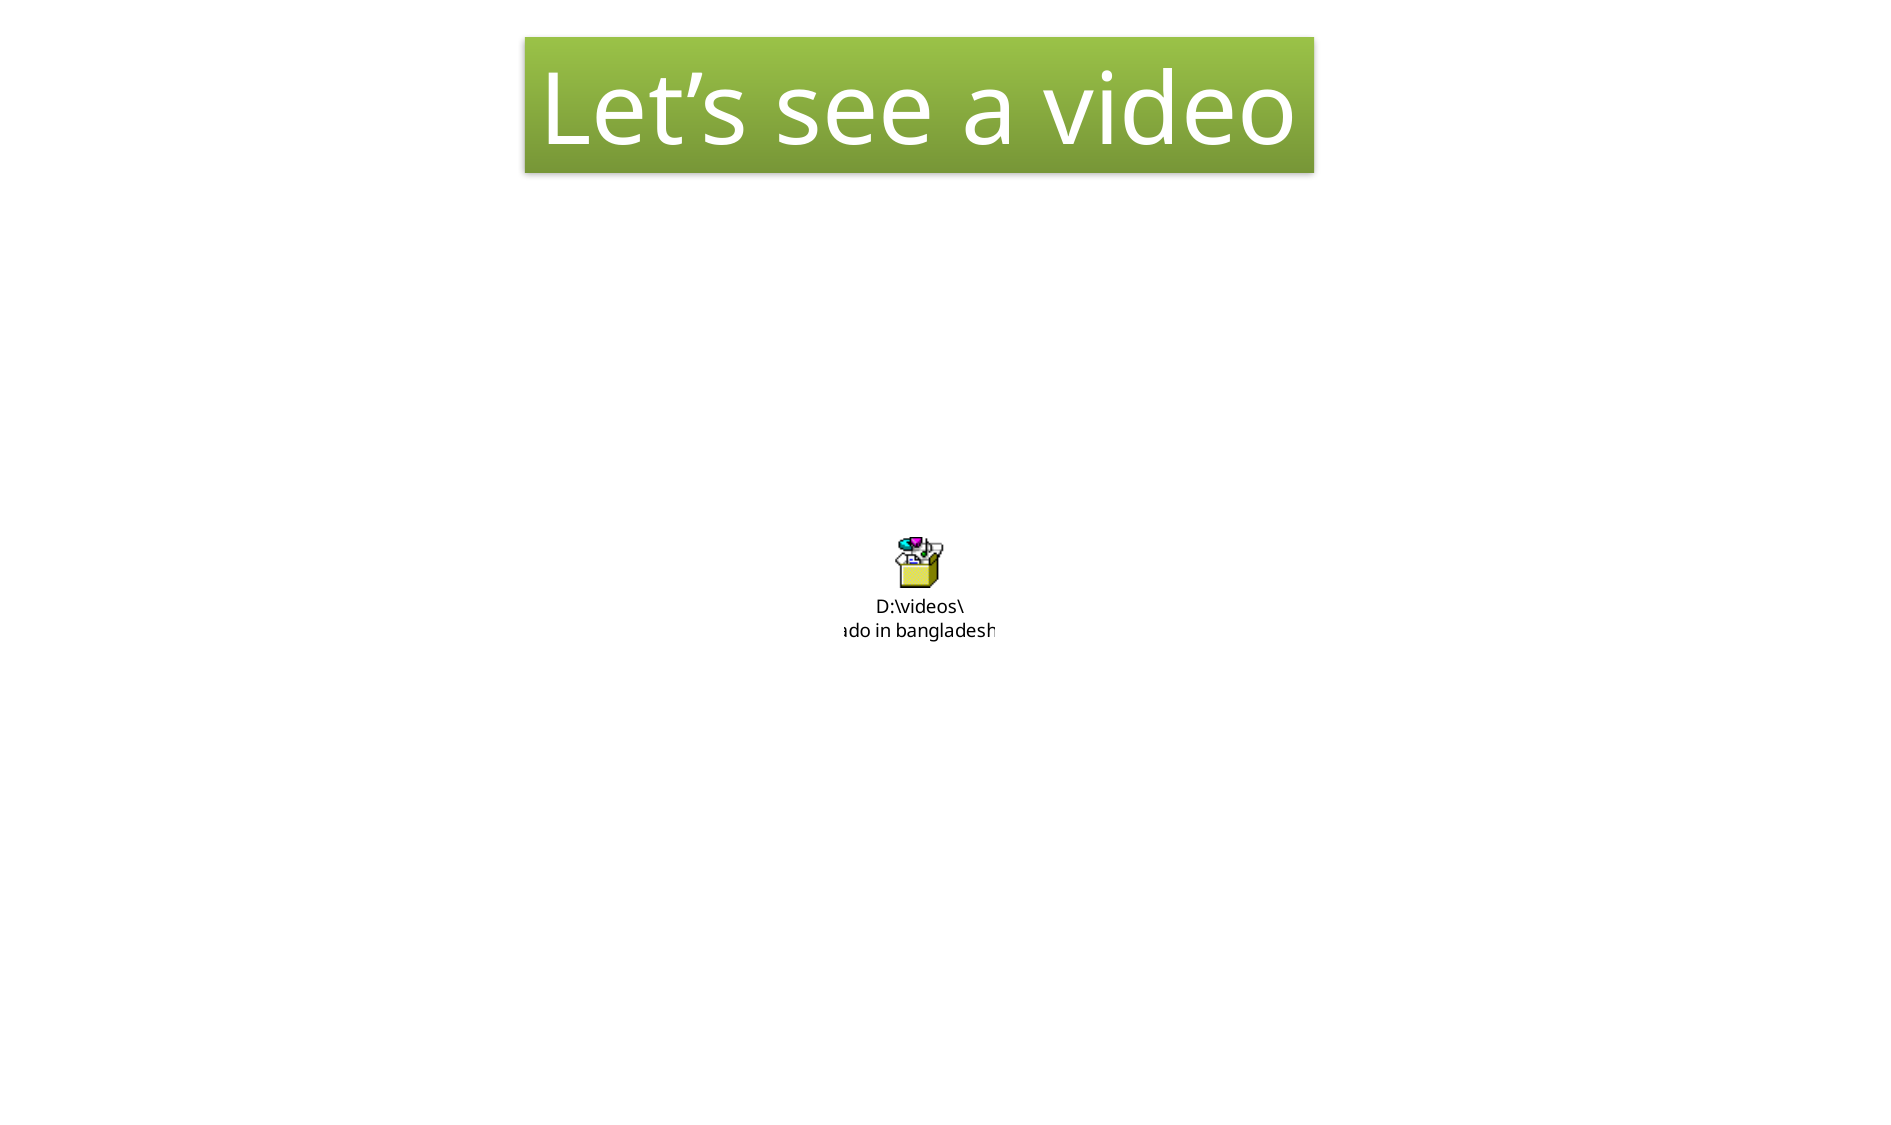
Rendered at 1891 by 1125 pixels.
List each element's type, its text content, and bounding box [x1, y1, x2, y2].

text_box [844, 537, 995, 665]
text_box Let’s see a video [524, 37, 1315, 173]
